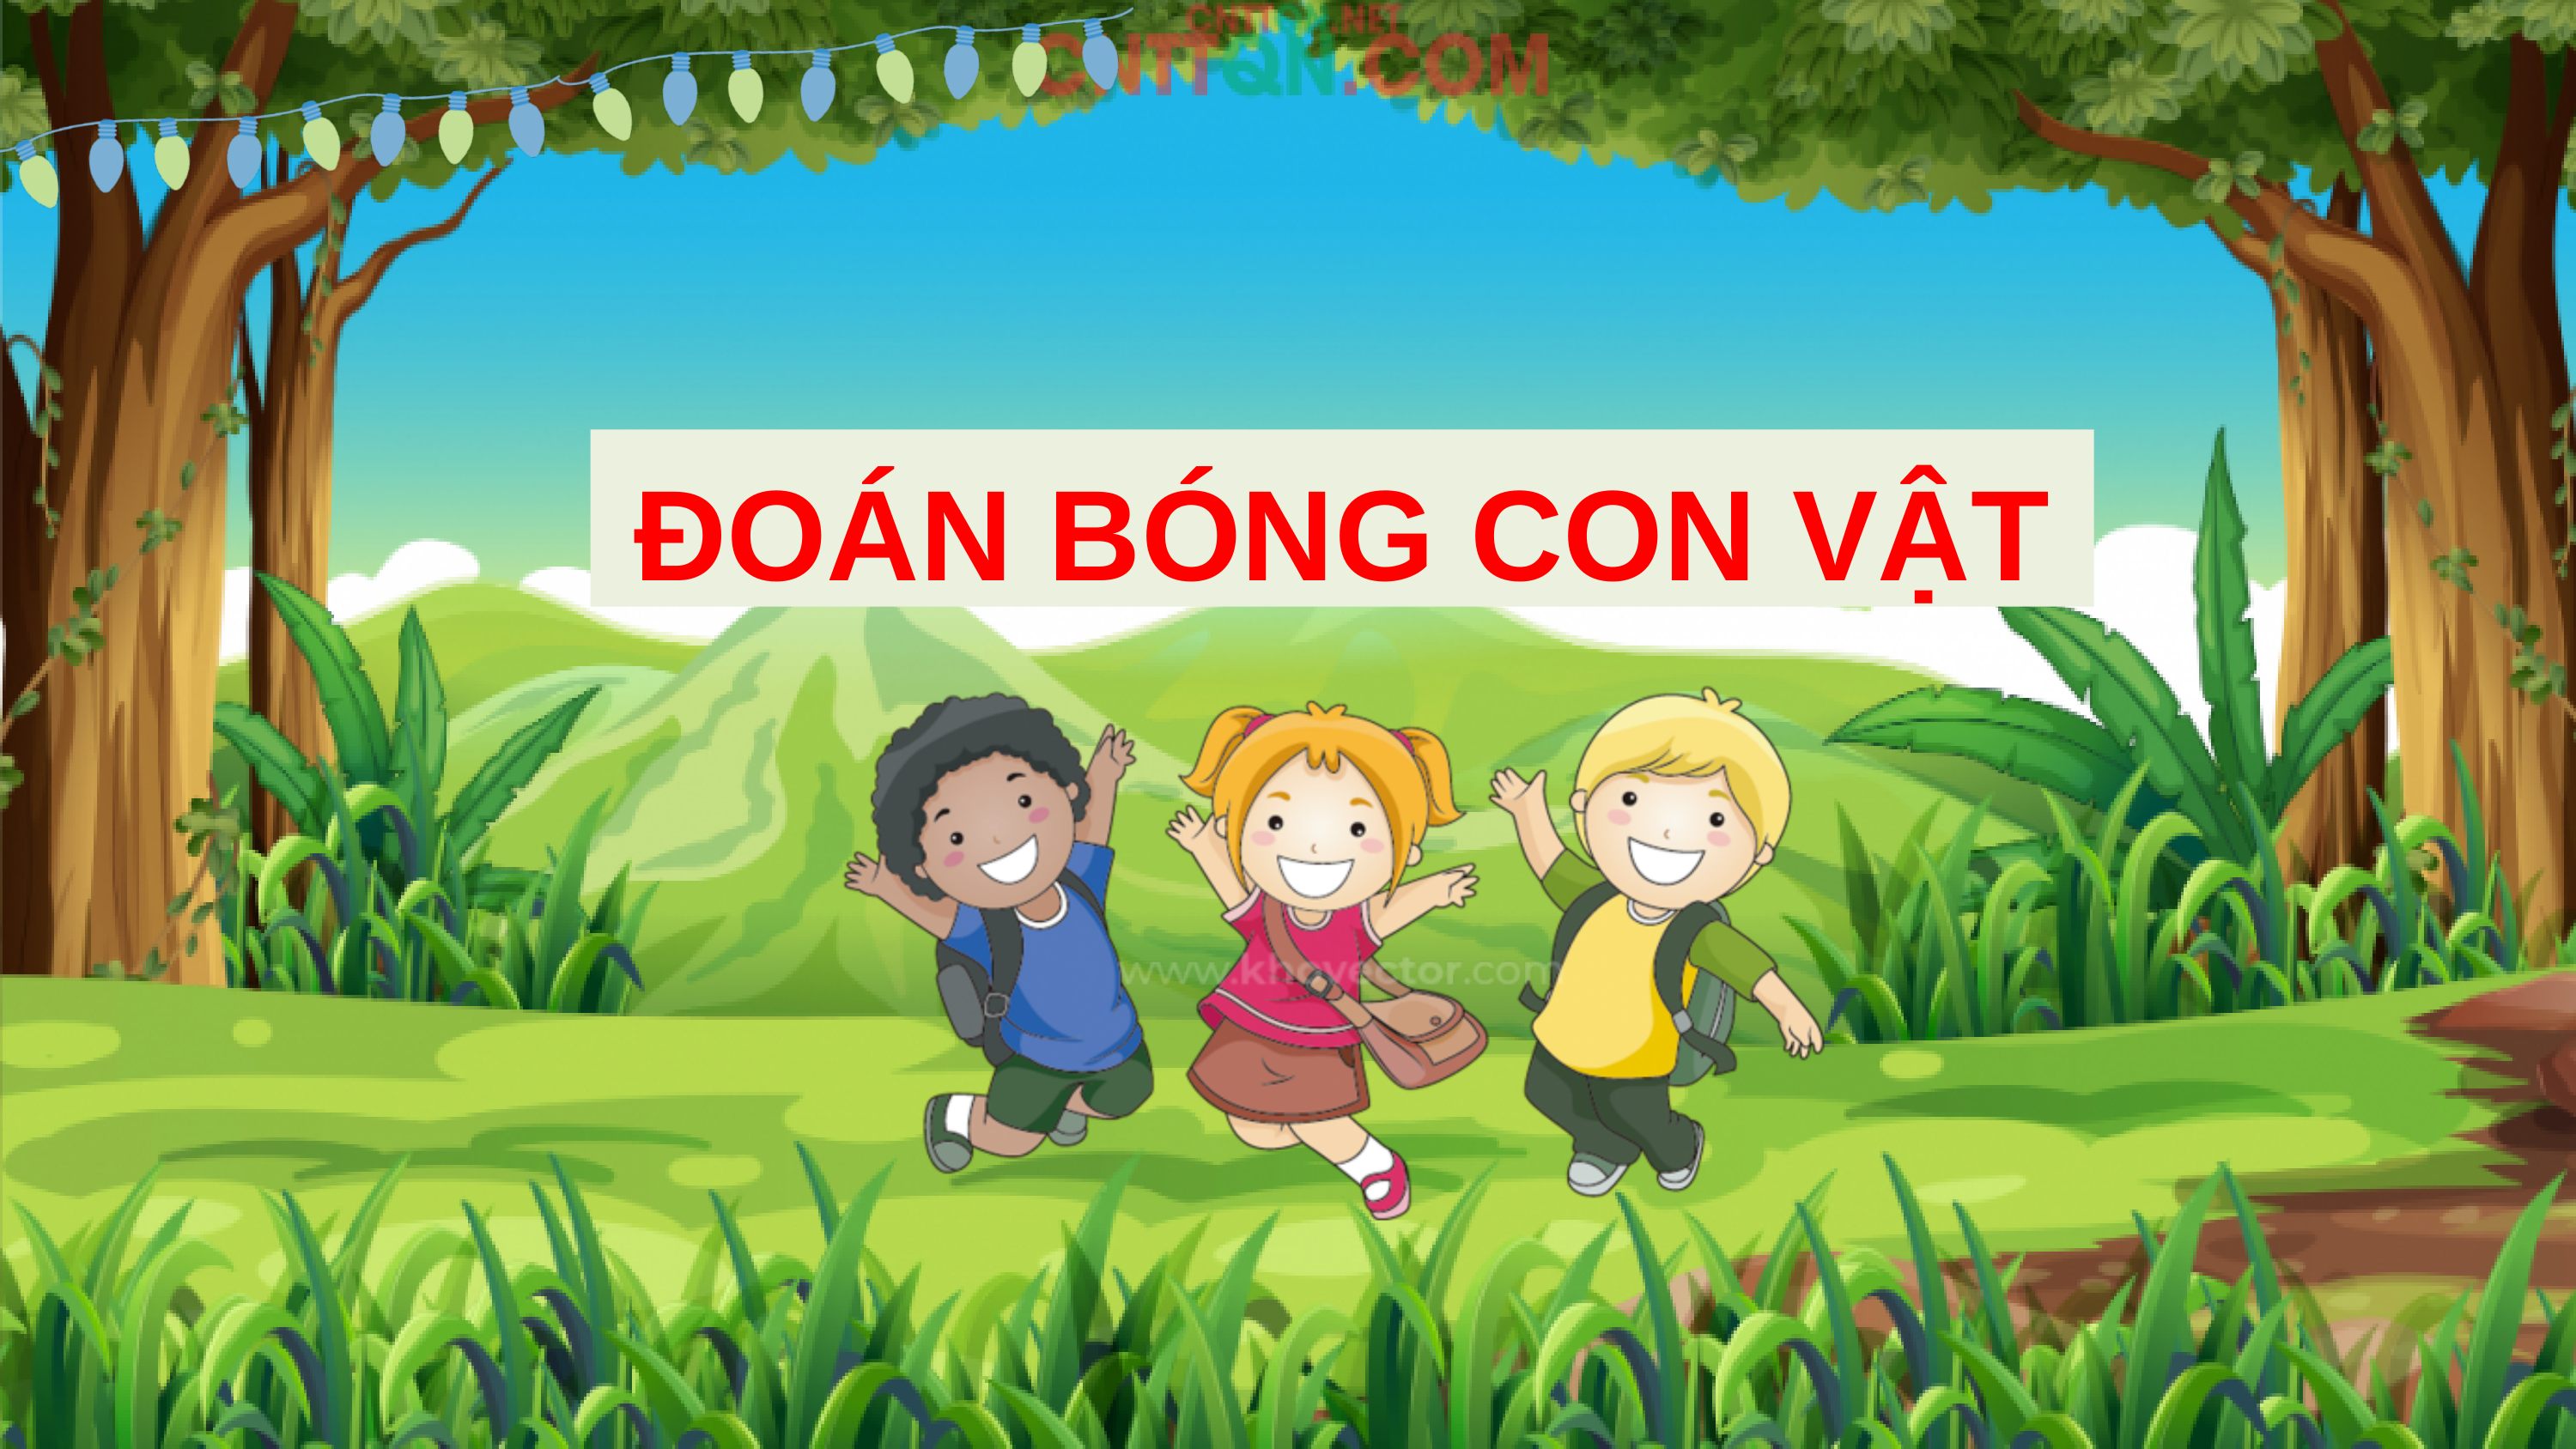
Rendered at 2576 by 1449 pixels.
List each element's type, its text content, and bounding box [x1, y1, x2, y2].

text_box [0, 64, 1141, 155]
text_box ĐOÁN BÓNG CON VẬT [590, 429, 2094, 607]
picture [0, 0, 2576, 1449]
